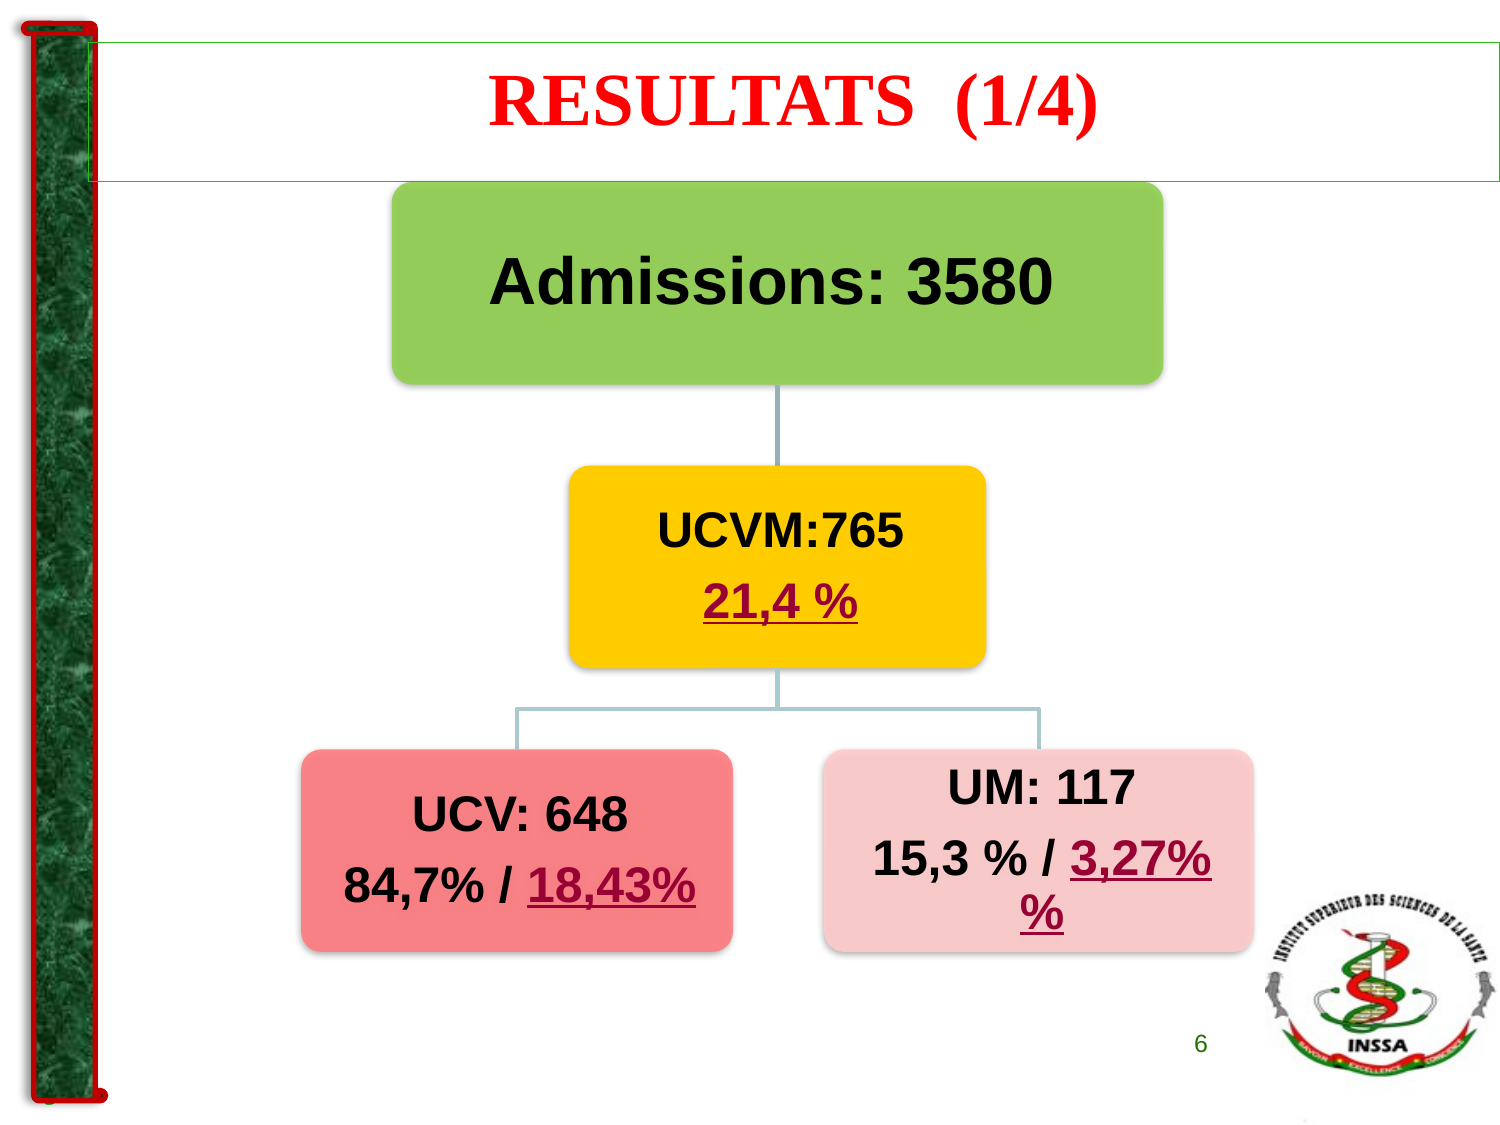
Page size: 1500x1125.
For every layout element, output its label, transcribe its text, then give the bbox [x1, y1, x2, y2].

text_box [249, 181, 1306, 953]
picture [27, 26, 82, 31]
picture [1265, 890, 1500, 1125]
text_box RESULTATS (1/4) [88, 42, 1500, 182]
slide_number 6 [1113, 1019, 1290, 1095]
picture [37, 36, 92, 1098]
